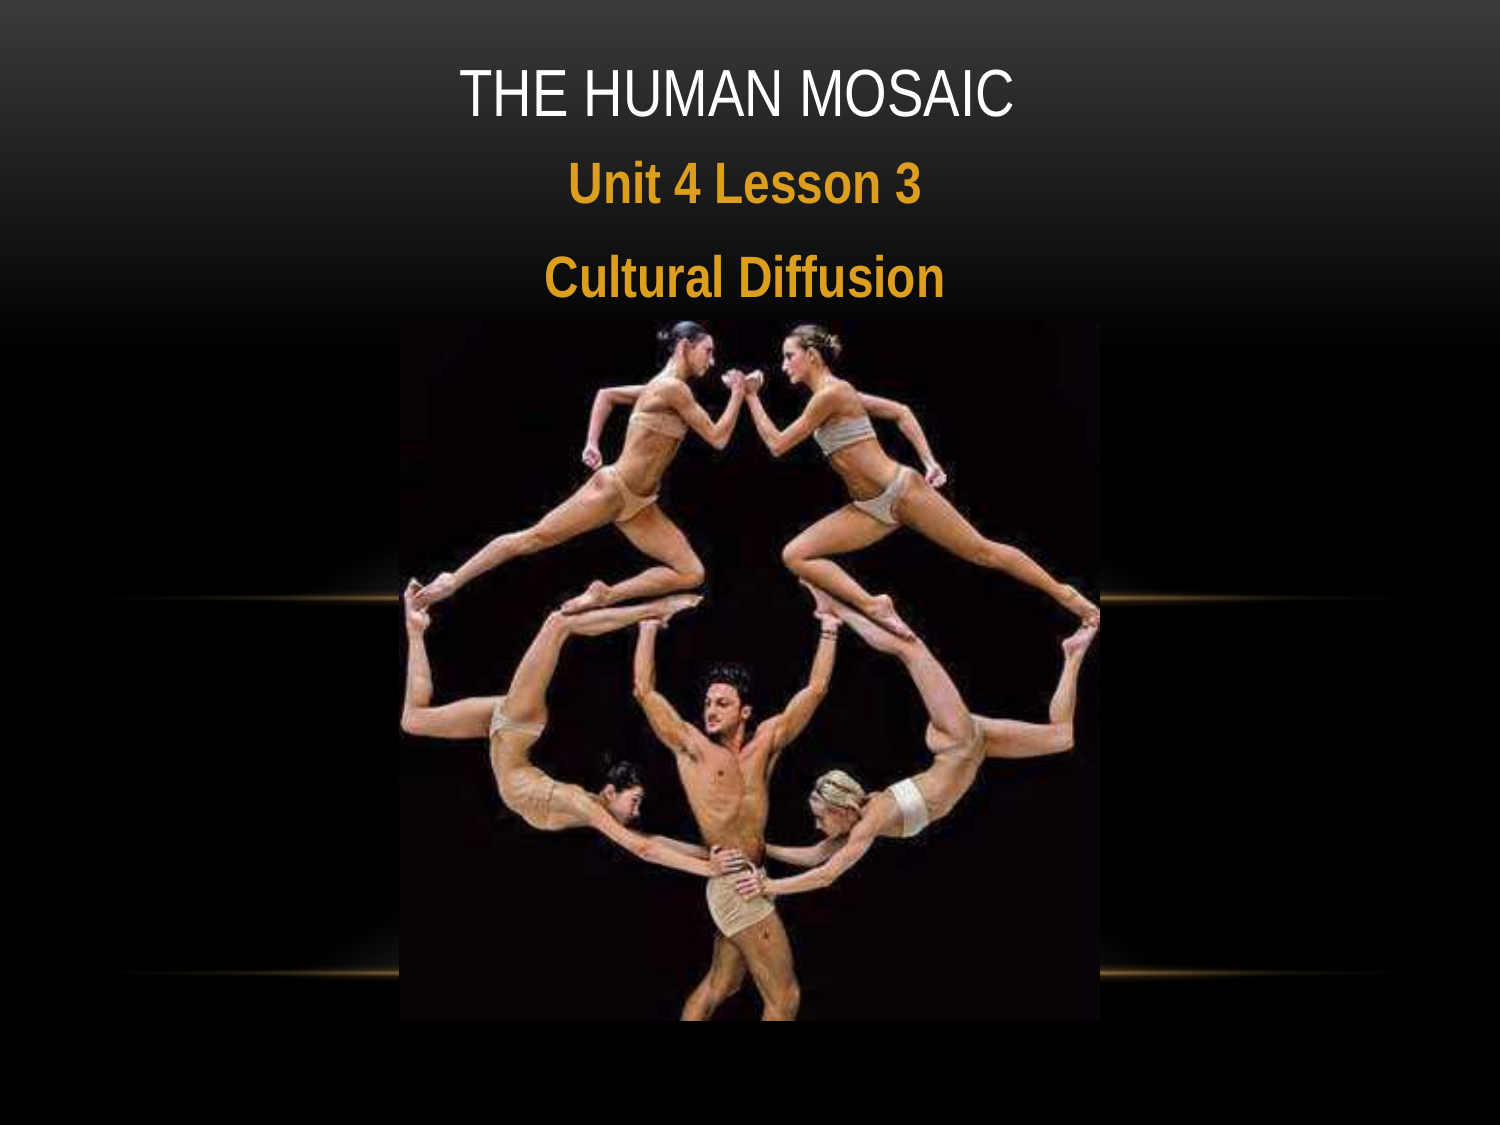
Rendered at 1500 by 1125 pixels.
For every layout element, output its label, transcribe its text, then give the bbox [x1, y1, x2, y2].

subtitle Unit 4 Lesson 3 Cultural Diffusion [220, 138, 1271, 425]
title THE HUMAN MOSAIC [99, 4, 1375, 138]
picture [0, 0, 1500, 1125]
